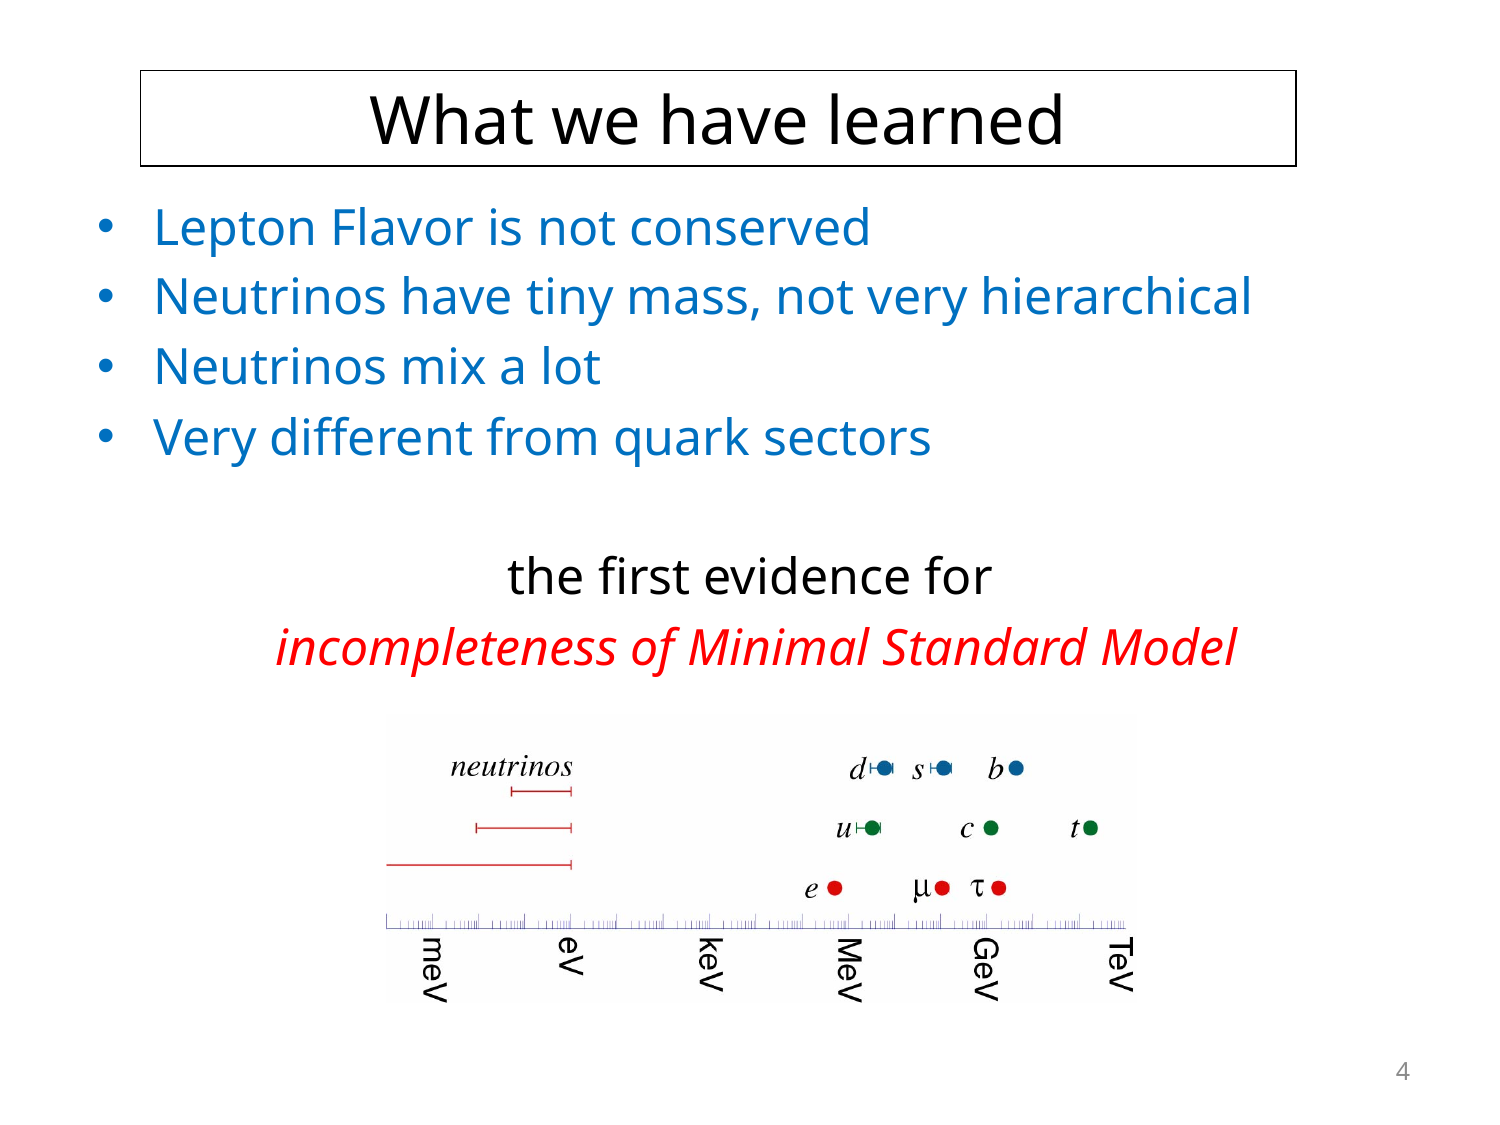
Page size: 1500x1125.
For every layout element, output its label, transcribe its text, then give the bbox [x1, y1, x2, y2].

title What we have learned [140, 70, 1297, 167]
picture [386, 714, 1137, 1003]
list Lepton Flavor is not conserved Neutrinos have tiny mass, not very hierarchical Neutrinos mix a lot Very different from quark sectors the first evidence for incompleteness of Minimal Standard Model [81, 187, 1433, 931]
slide_number 4 [1074, 1042, 1425, 1103]
